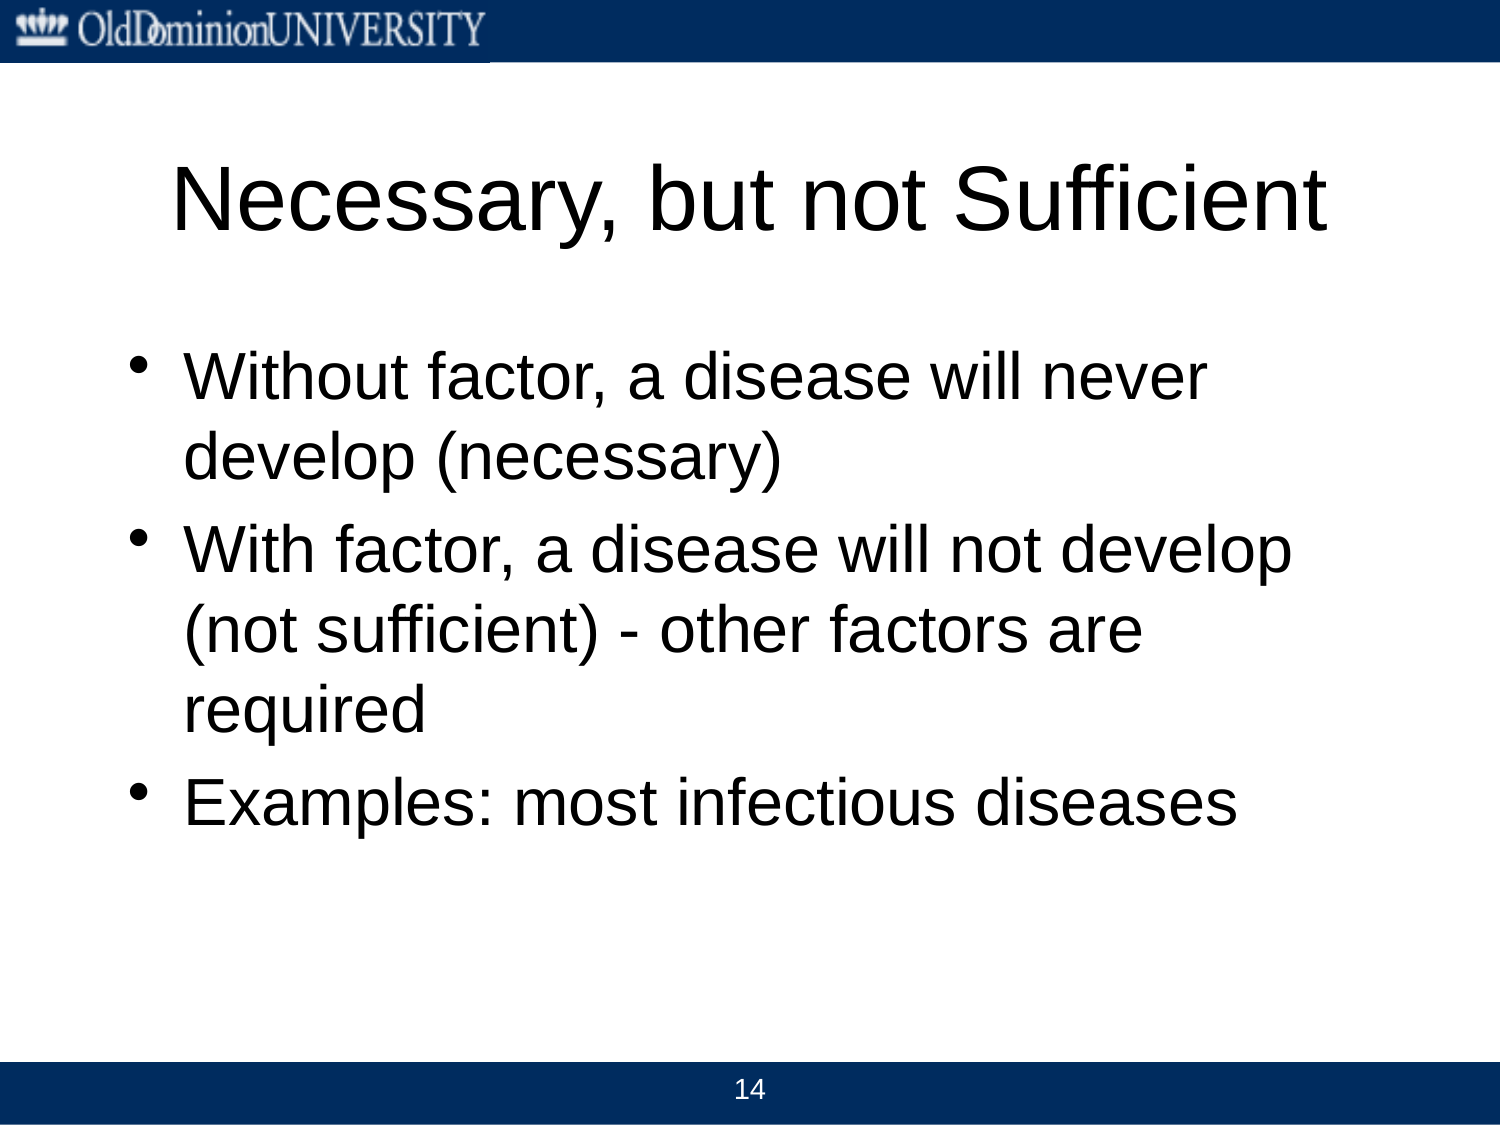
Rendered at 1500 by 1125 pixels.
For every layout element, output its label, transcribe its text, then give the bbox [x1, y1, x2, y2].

list Without factor, a disease will never develop (necessary) With factor, a disease will not develop (not sufficient) - other factors are required Examples: most infectious diseases [112, 324, 1388, 1001]
slide_number 14 [662, 1062, 838, 1113]
title Necessary, but not Sufficient [112, 99, 1388, 288]
picture [0, 0, 487, 63]
